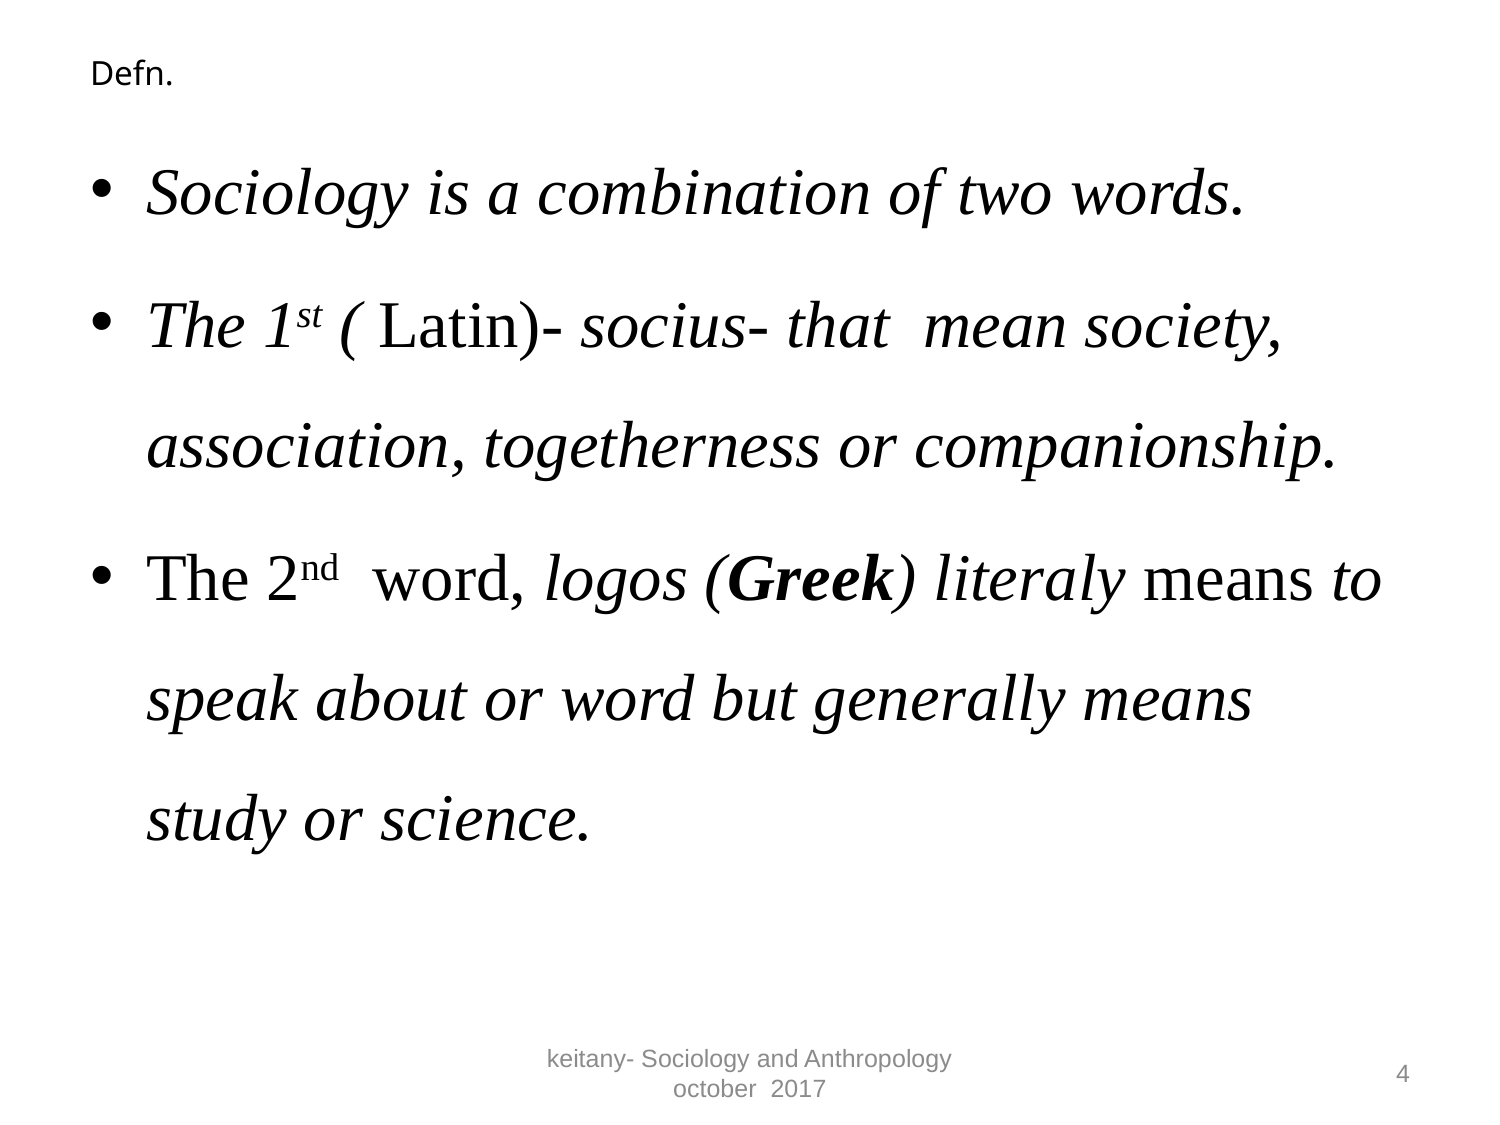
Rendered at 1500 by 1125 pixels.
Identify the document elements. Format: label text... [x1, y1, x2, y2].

footer keitany- Sociology and Anthropology october 2017 [512, 1042, 988, 1103]
slide_number 4 [1074, 1042, 1425, 1103]
list Sociology is a combination of two words. The 1st ( Latin)- socius- that mean society, association, togetherness or companionship. The 2nd word, logos (Greek) literaly means to speak about or word but generally means study or science. [75, 99, 1425, 1005]
title Defn. [75, 45, 1425, 99]
